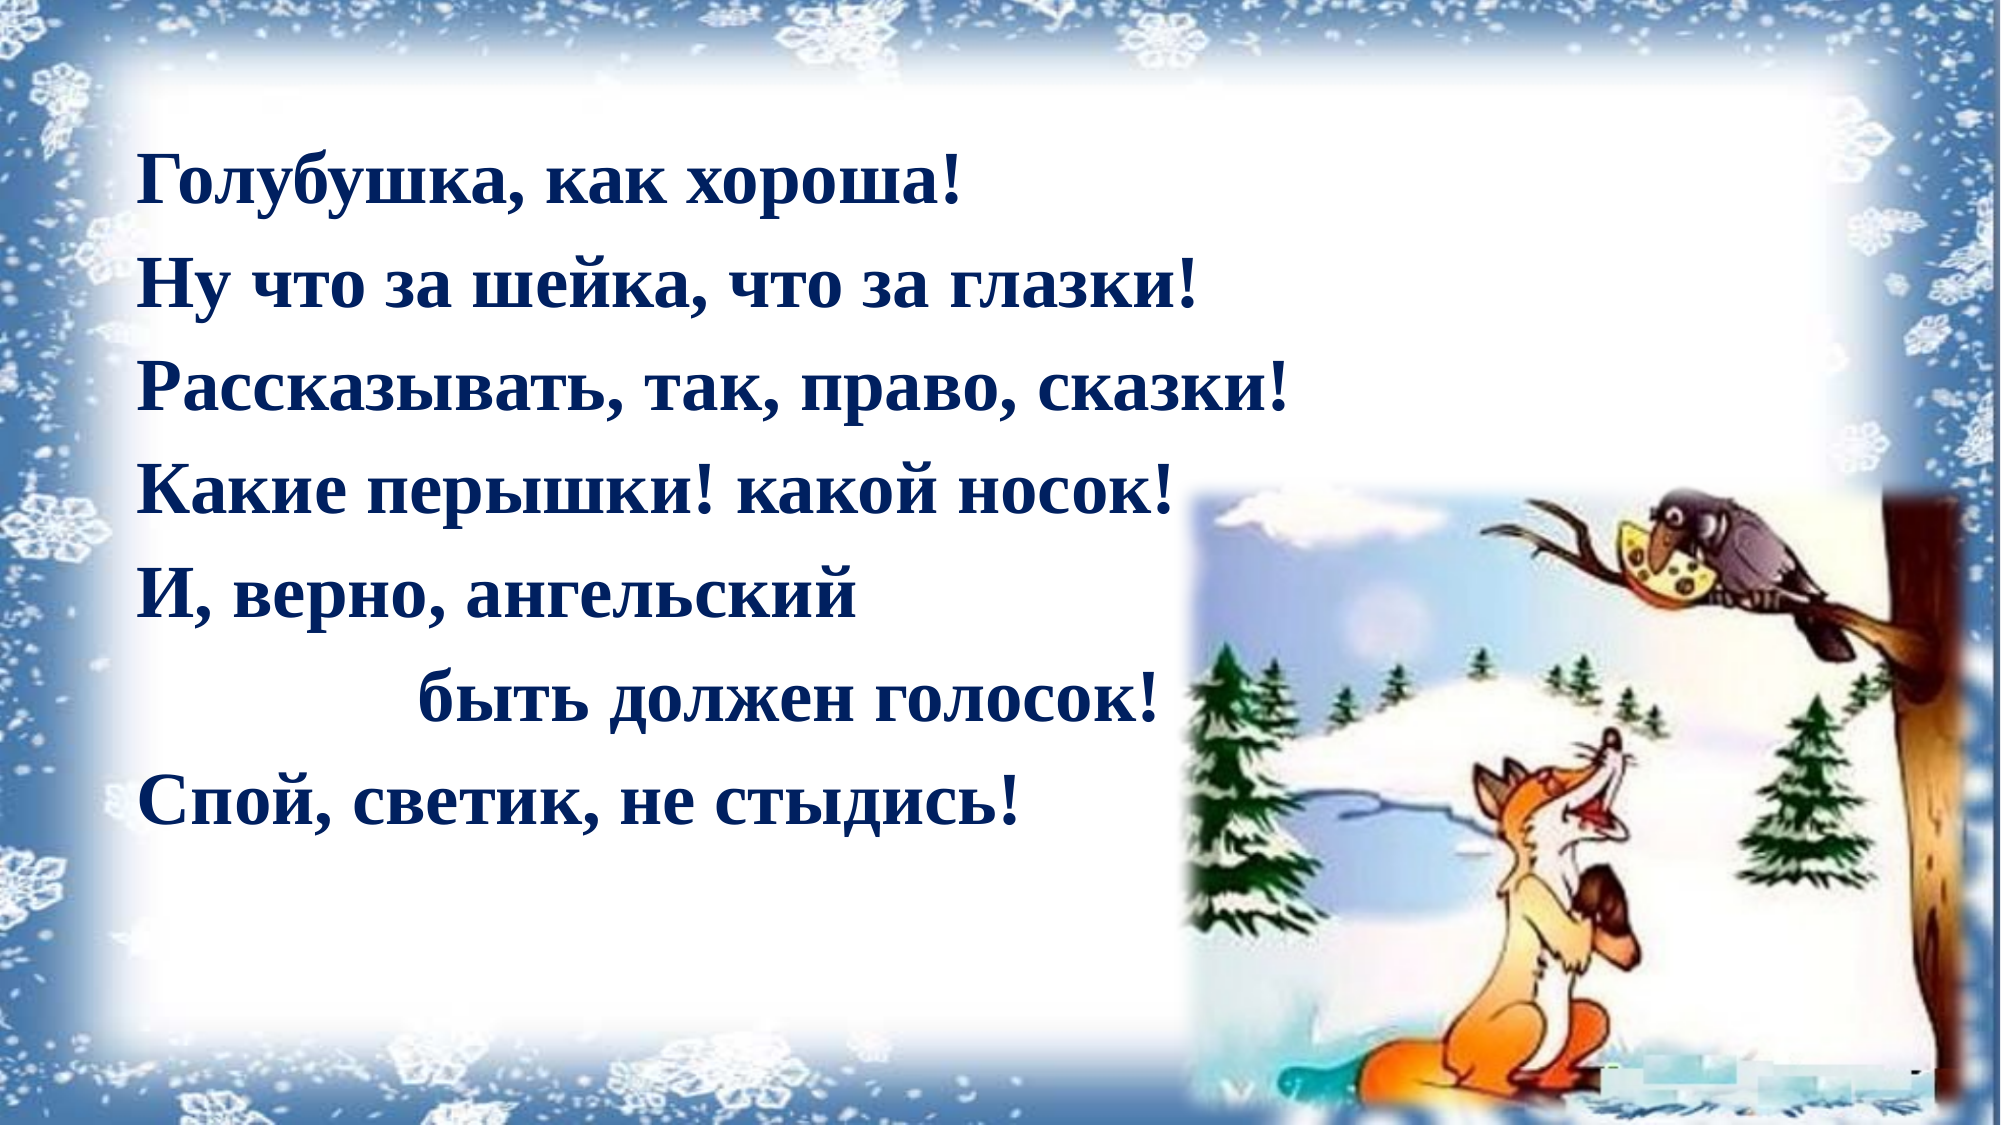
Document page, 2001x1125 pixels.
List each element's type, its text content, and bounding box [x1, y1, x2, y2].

picture [0, 0, 2001, 1125]
text_box Голубушка, как хороша! Ну что за шейка, что за глазки! Рассказывать, так, право, сказки! Какие перышки! какой носок! И, верно, ангельский быть должен голосок! Спой, светик, не стыдись! [121, 107, 1343, 847]
